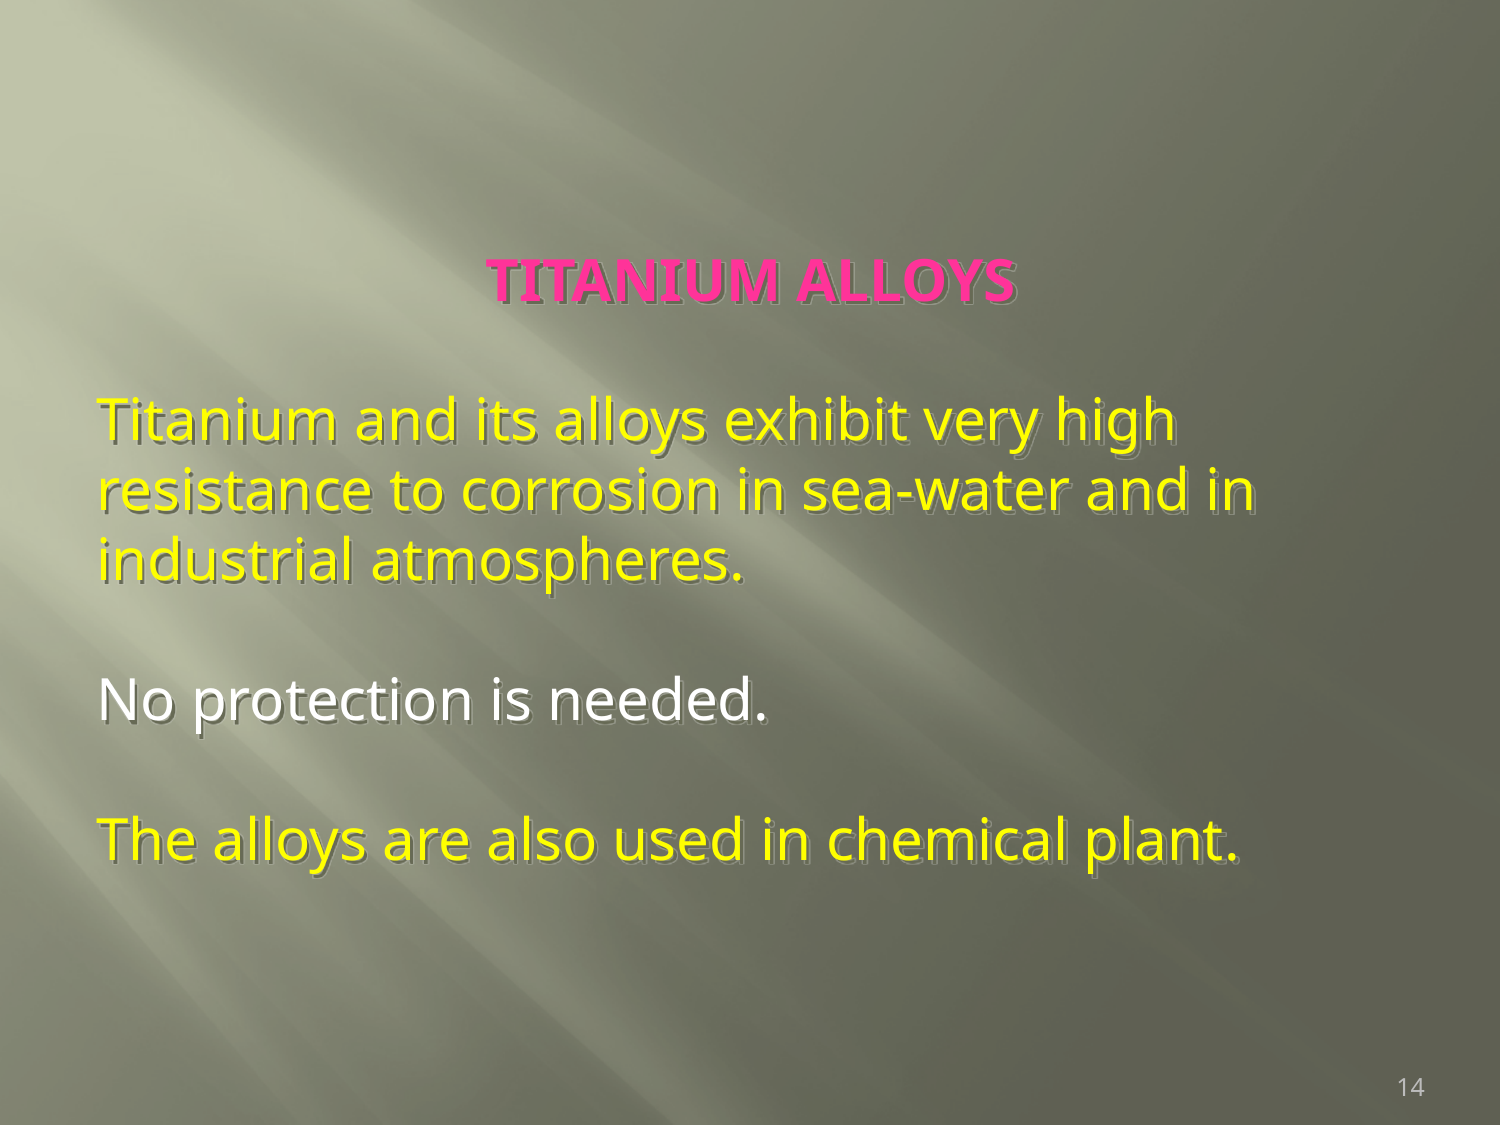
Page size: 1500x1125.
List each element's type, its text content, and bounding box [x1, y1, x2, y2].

slide_number 14 [1299, 1052, 1425, 1113]
text_box TITANIUM ALLOYS Titanium and its alloys exhibit very high resistance to corrosion in sea-water and in industrial atmospheres. No protection is needed. The alloys are also used in chemical plant. [81, 235, 1420, 880]
